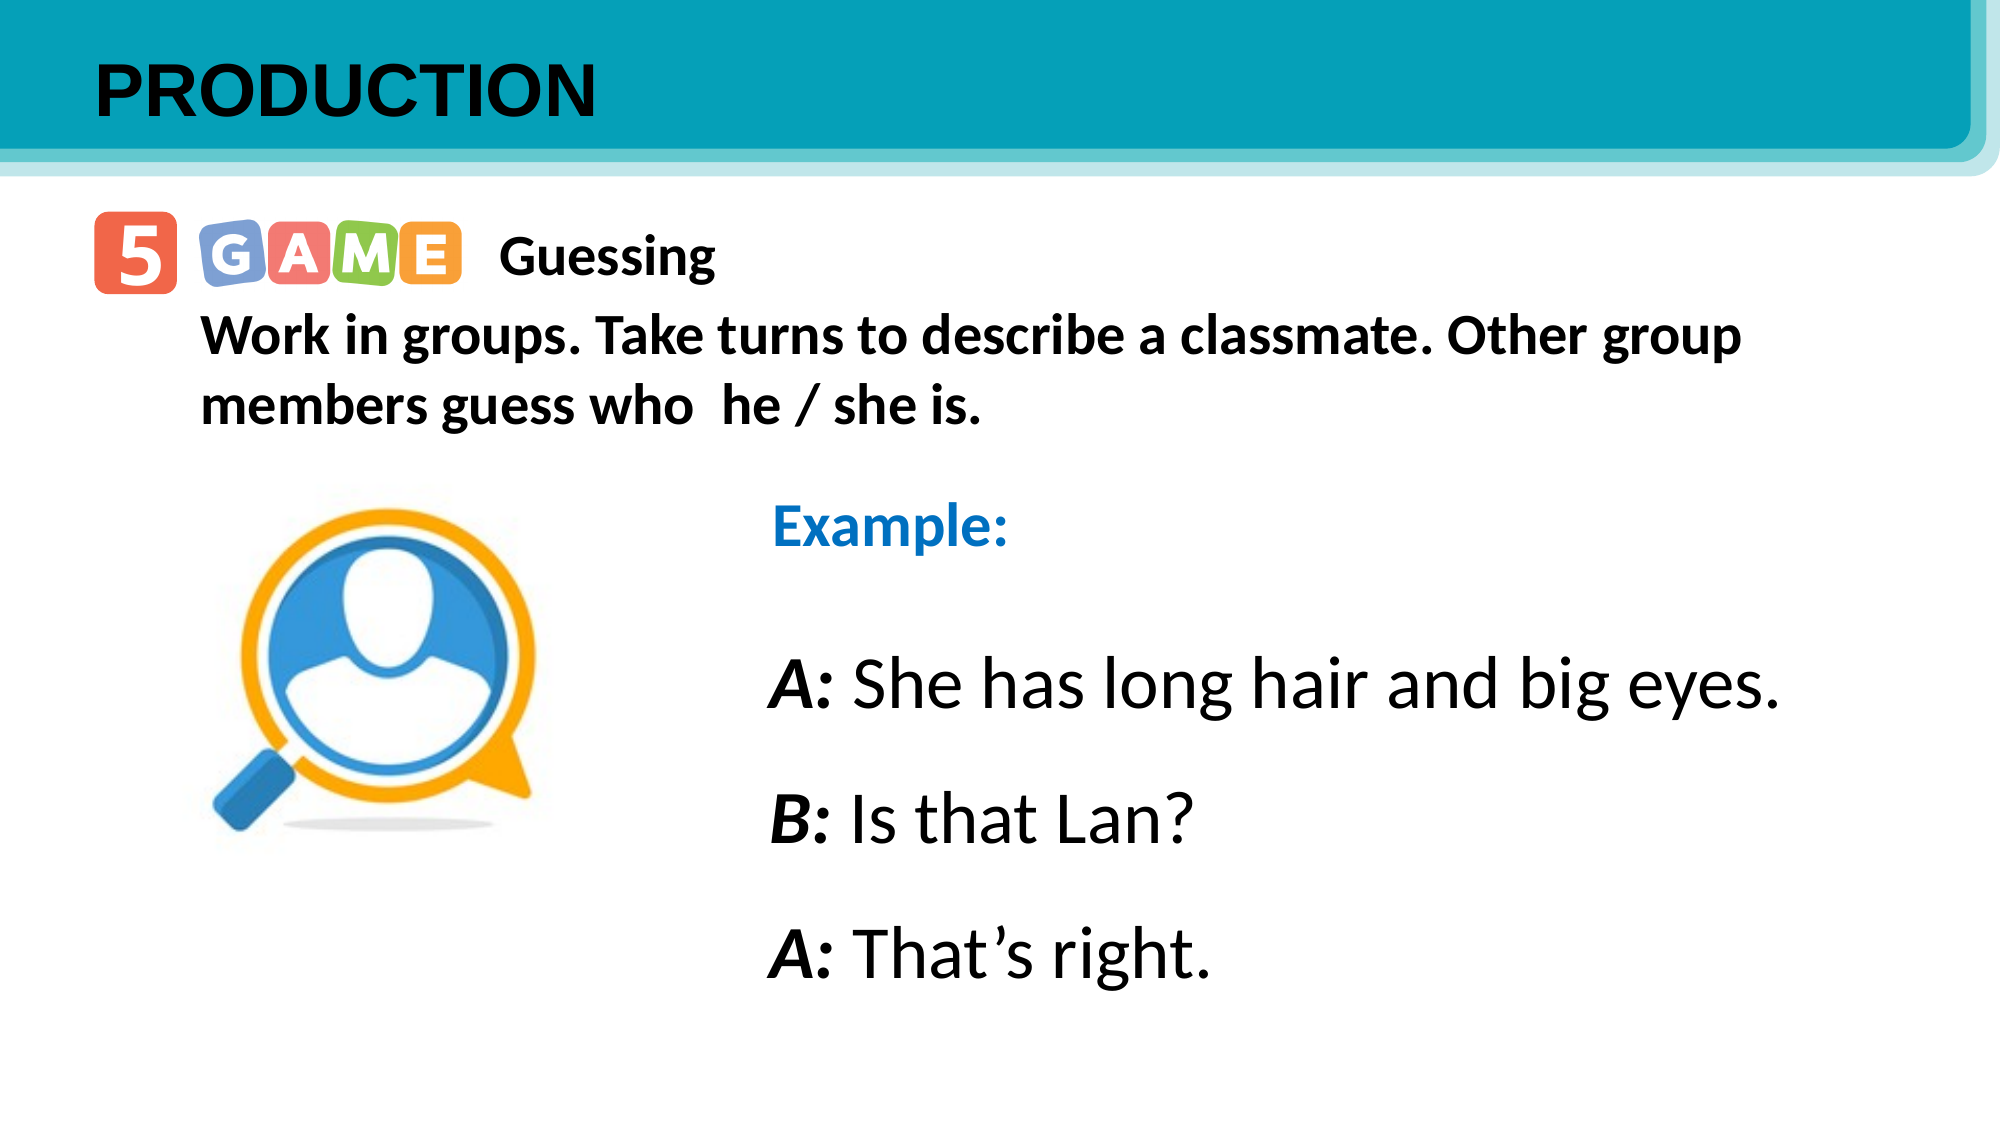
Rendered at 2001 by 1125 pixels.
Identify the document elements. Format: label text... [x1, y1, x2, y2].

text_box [0, 0, 2000, 177]
text_box Example: [757, 476, 1120, 566]
text_box [169, 212, 178, 294]
picture [194, 217, 468, 292]
text_box A: She has long hair and big eyes. B: Is that Lan? A: That’s right. [754, 580, 1955, 1001]
text_box 5 [103, 194, 169, 310]
text_box [93, 211, 103, 295]
text_box Work in groups. Take turns to describe a classmate. Other group members guess who he / she is. [185, 288, 1867, 444]
text_box Guessing [484, 209, 755, 288]
picture [117, 385, 660, 895]
